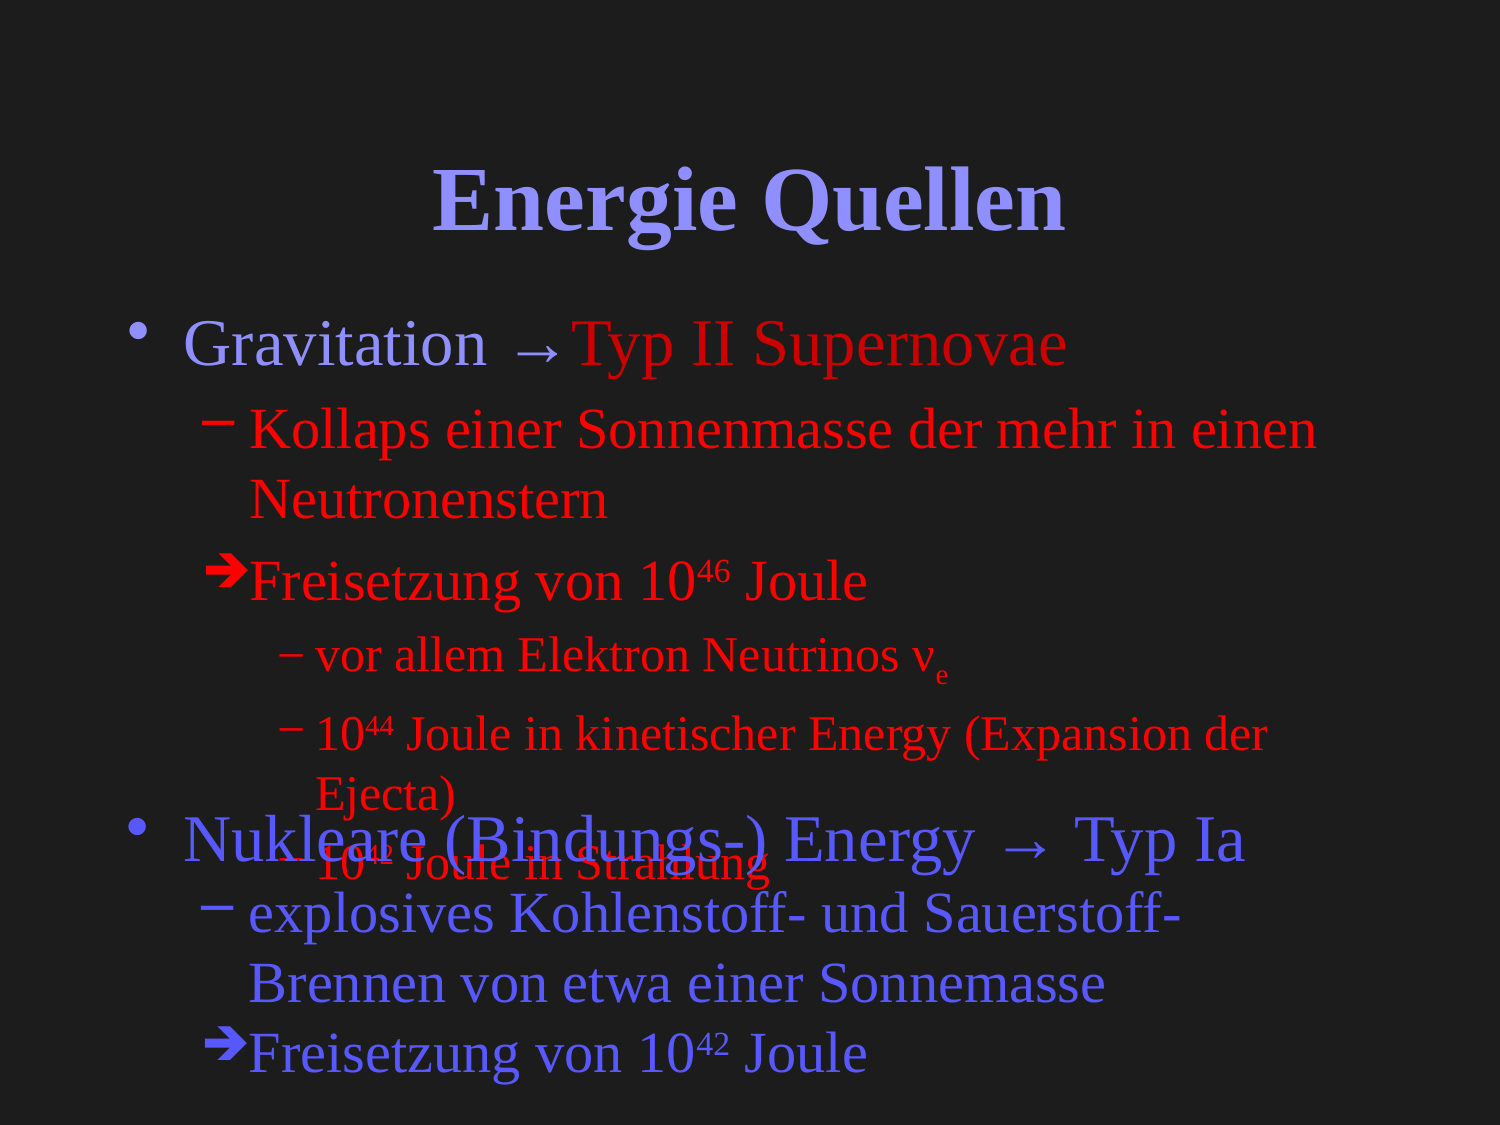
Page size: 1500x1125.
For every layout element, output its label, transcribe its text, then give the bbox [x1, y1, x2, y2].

title Energie Quellen [112, 99, 1388, 288]
list Gravitation →Typ II Supernovae Kollaps einer Sonnenmasse der mehr in einen Neutronenstern Freisetzung von 1046 Joule vor allem Elektron Neutrinos νe 1044 Joule in kinetischer Energy (Expansion der Ejecta) 1042 Joule in Strahlung [112, 290, 1388, 786]
text_box Nukleare (Bindungs-) Energy → Typ Ia explosives Kohlenstoff- und Sauerstoff-Brennen von etwa einer Sonnemasse Freisetzung von 1042 Joule [112, 786, 1388, 1071]
